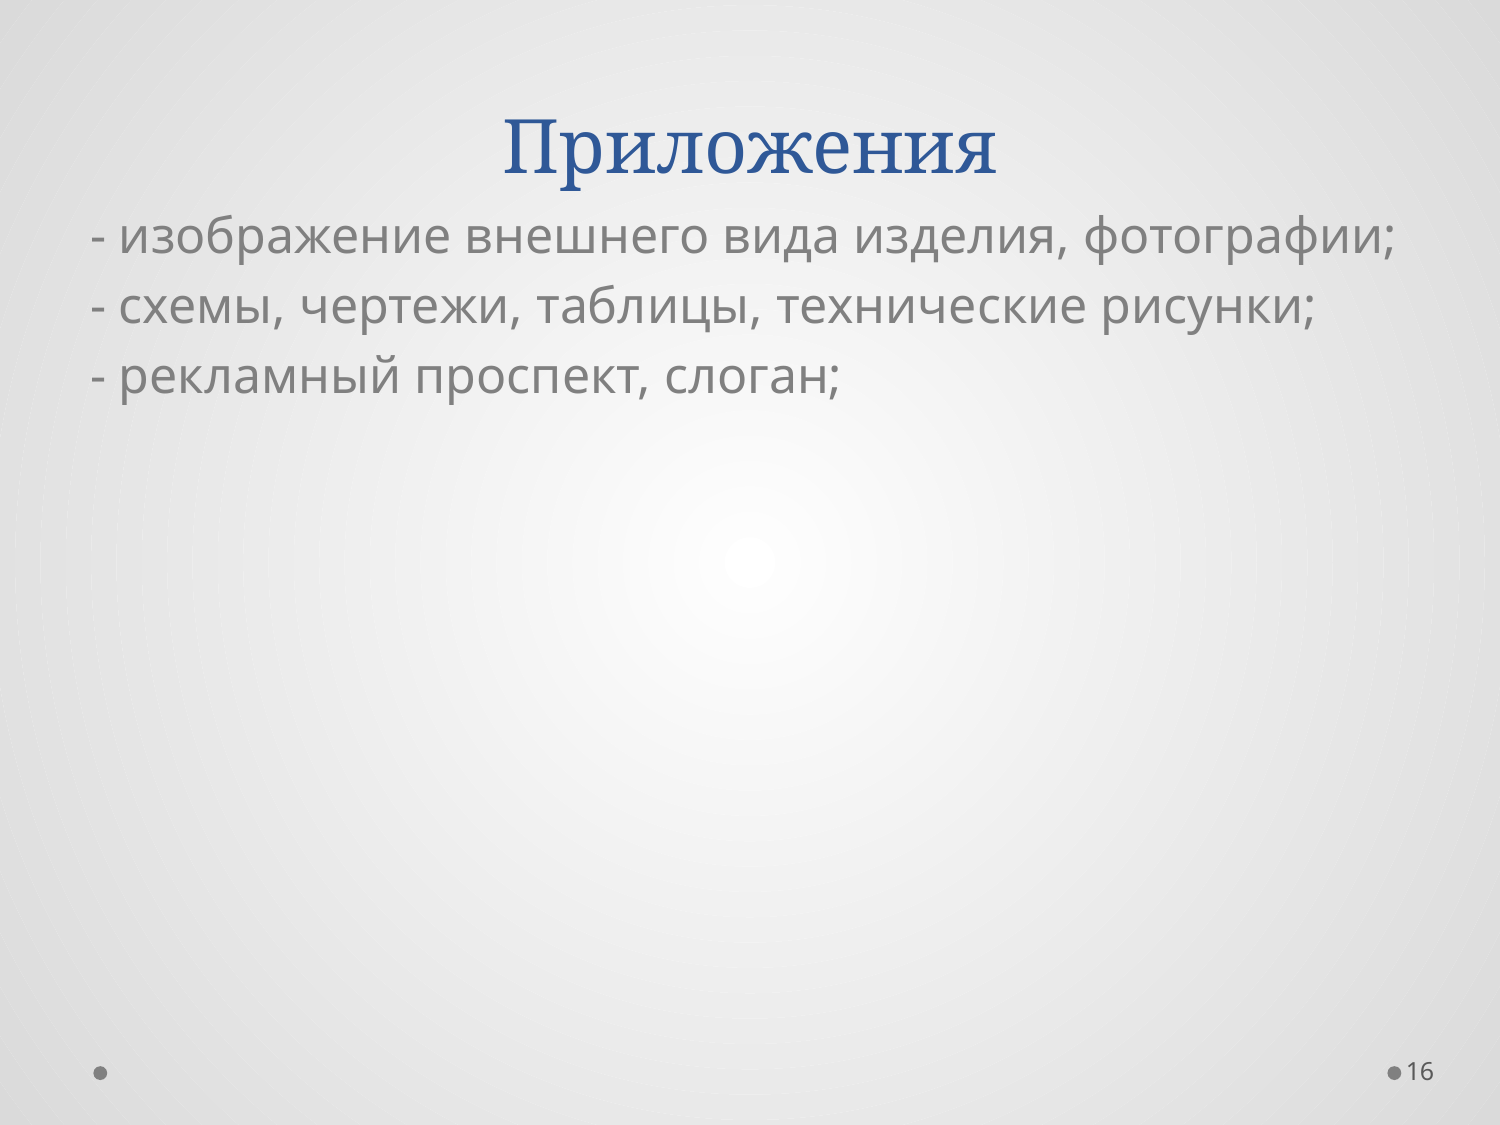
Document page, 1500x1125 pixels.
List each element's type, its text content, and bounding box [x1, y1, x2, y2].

title Приложения [75, 30, 1425, 196]
list - изображение внешнего вида изделия, фотографии; - схемы, чертежи, таблицы, технические рисунки; - рекламный проспект, слоган; [75, 196, 1425, 1071]
slide_number 16 [1401, 1042, 1494, 1103]
